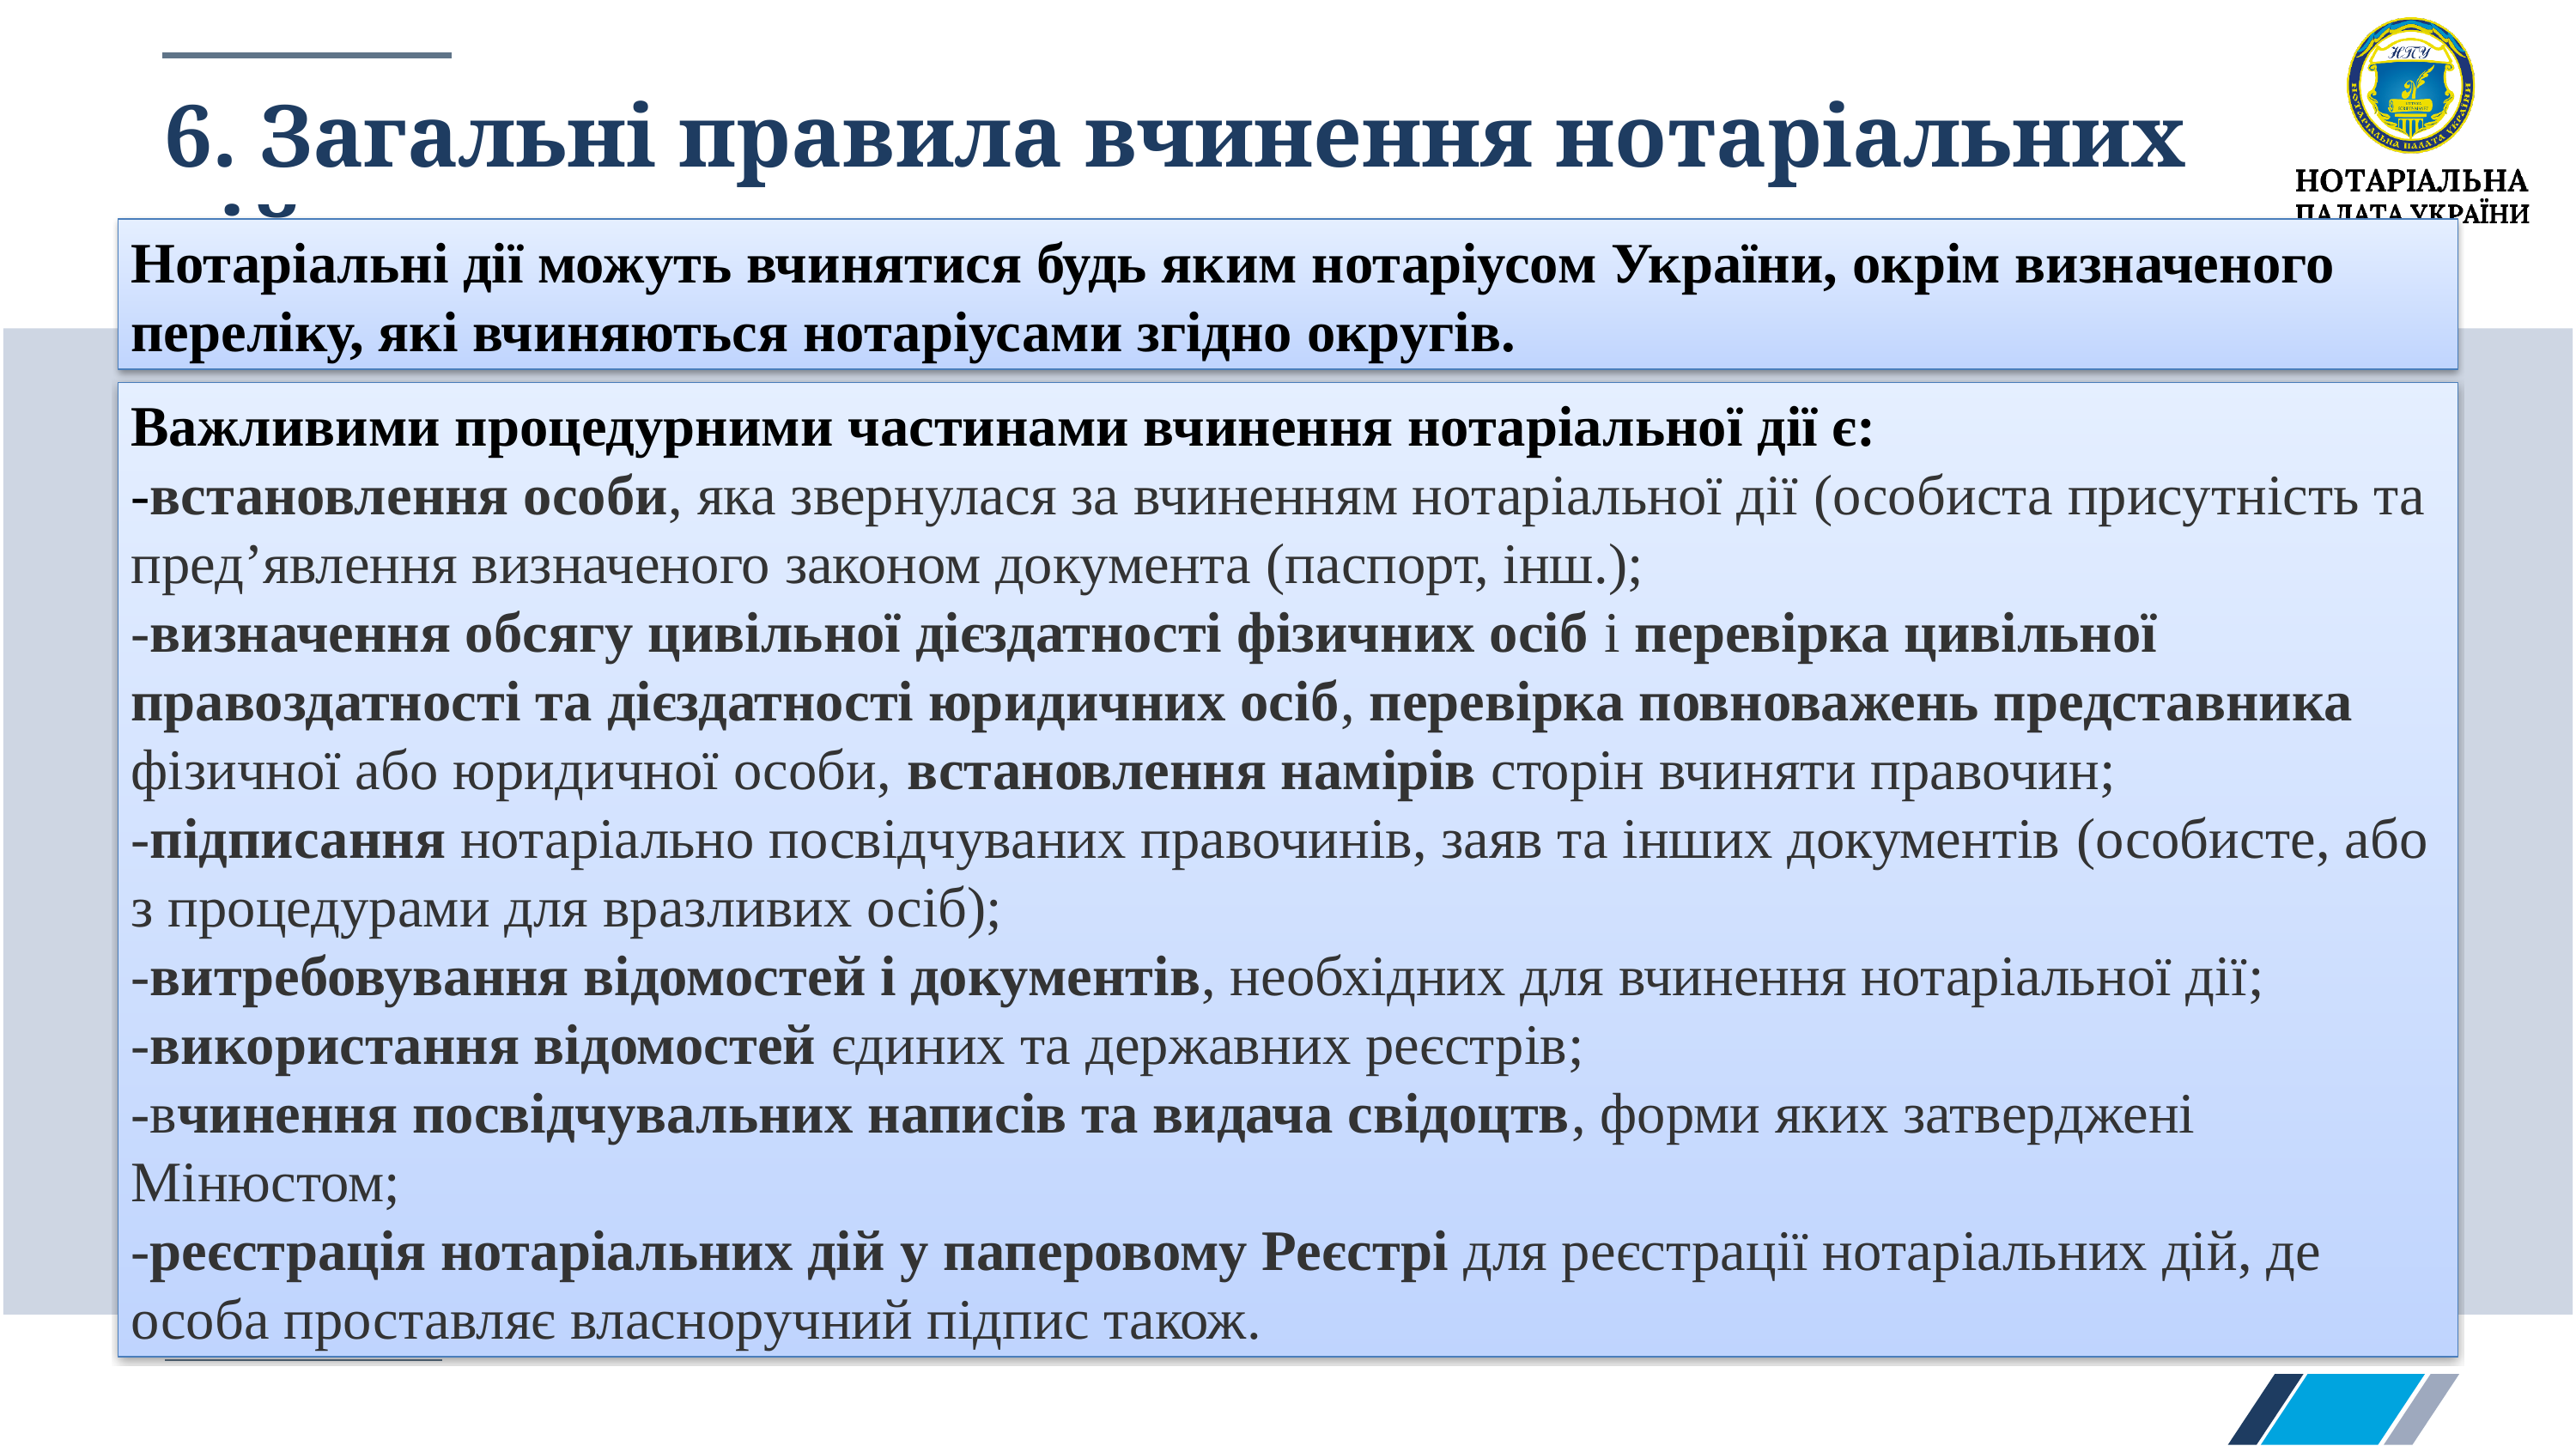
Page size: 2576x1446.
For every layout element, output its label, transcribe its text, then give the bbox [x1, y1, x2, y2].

title 6. Загальні правила вчинення нотаріальних дій [161, 78, 2274, 216]
picture [2278, 5, 2545, 236]
text_box Нотаріальні дії можуть вчинятися будь яким нотаріусом України, окрім визначеного переліку, які вчиняються нотаріусами згідно округів. [118, 218, 2458, 370]
text_box [3, 328, 119, 1315]
text_box [2458, 328, 2573, 1315]
text_box Важливими процедурними частинами вчинення нотаріальної дії є: -встановлення особи, яка звернулася за вчиненням нотаріальної дії (особиста присутність та пред’явлення визначеного законом документа (паспорт, інш.); -визначення обсягу цивільної дієздатності фізичних осіб і перевірка цивільної правоздатності та дієздатності юридичних осіб, перевірка повноважень представника фізичної або юридичної особи, встановлення намірів сторін вчиняти правочин; -підписання нотаріально посвідчуваних правочинів, заяв та інших документів (особисте, або з процедурами для вразливих осіб); -витребовування відомостей і документів, необхідних для вчинення нотаріальної дії; -використання відомостей єдиних та державних реєстрів; -вчинення посвідчувальних написів та видача свідоцтв, форми яких затверджені Мінюстом; -реєстрація нотаріальних дій у паперовому Реєстрі для реєстрації нотаріальних дій, де особа проставляє власноручний підпис також. [118, 382, 2458, 1358]
